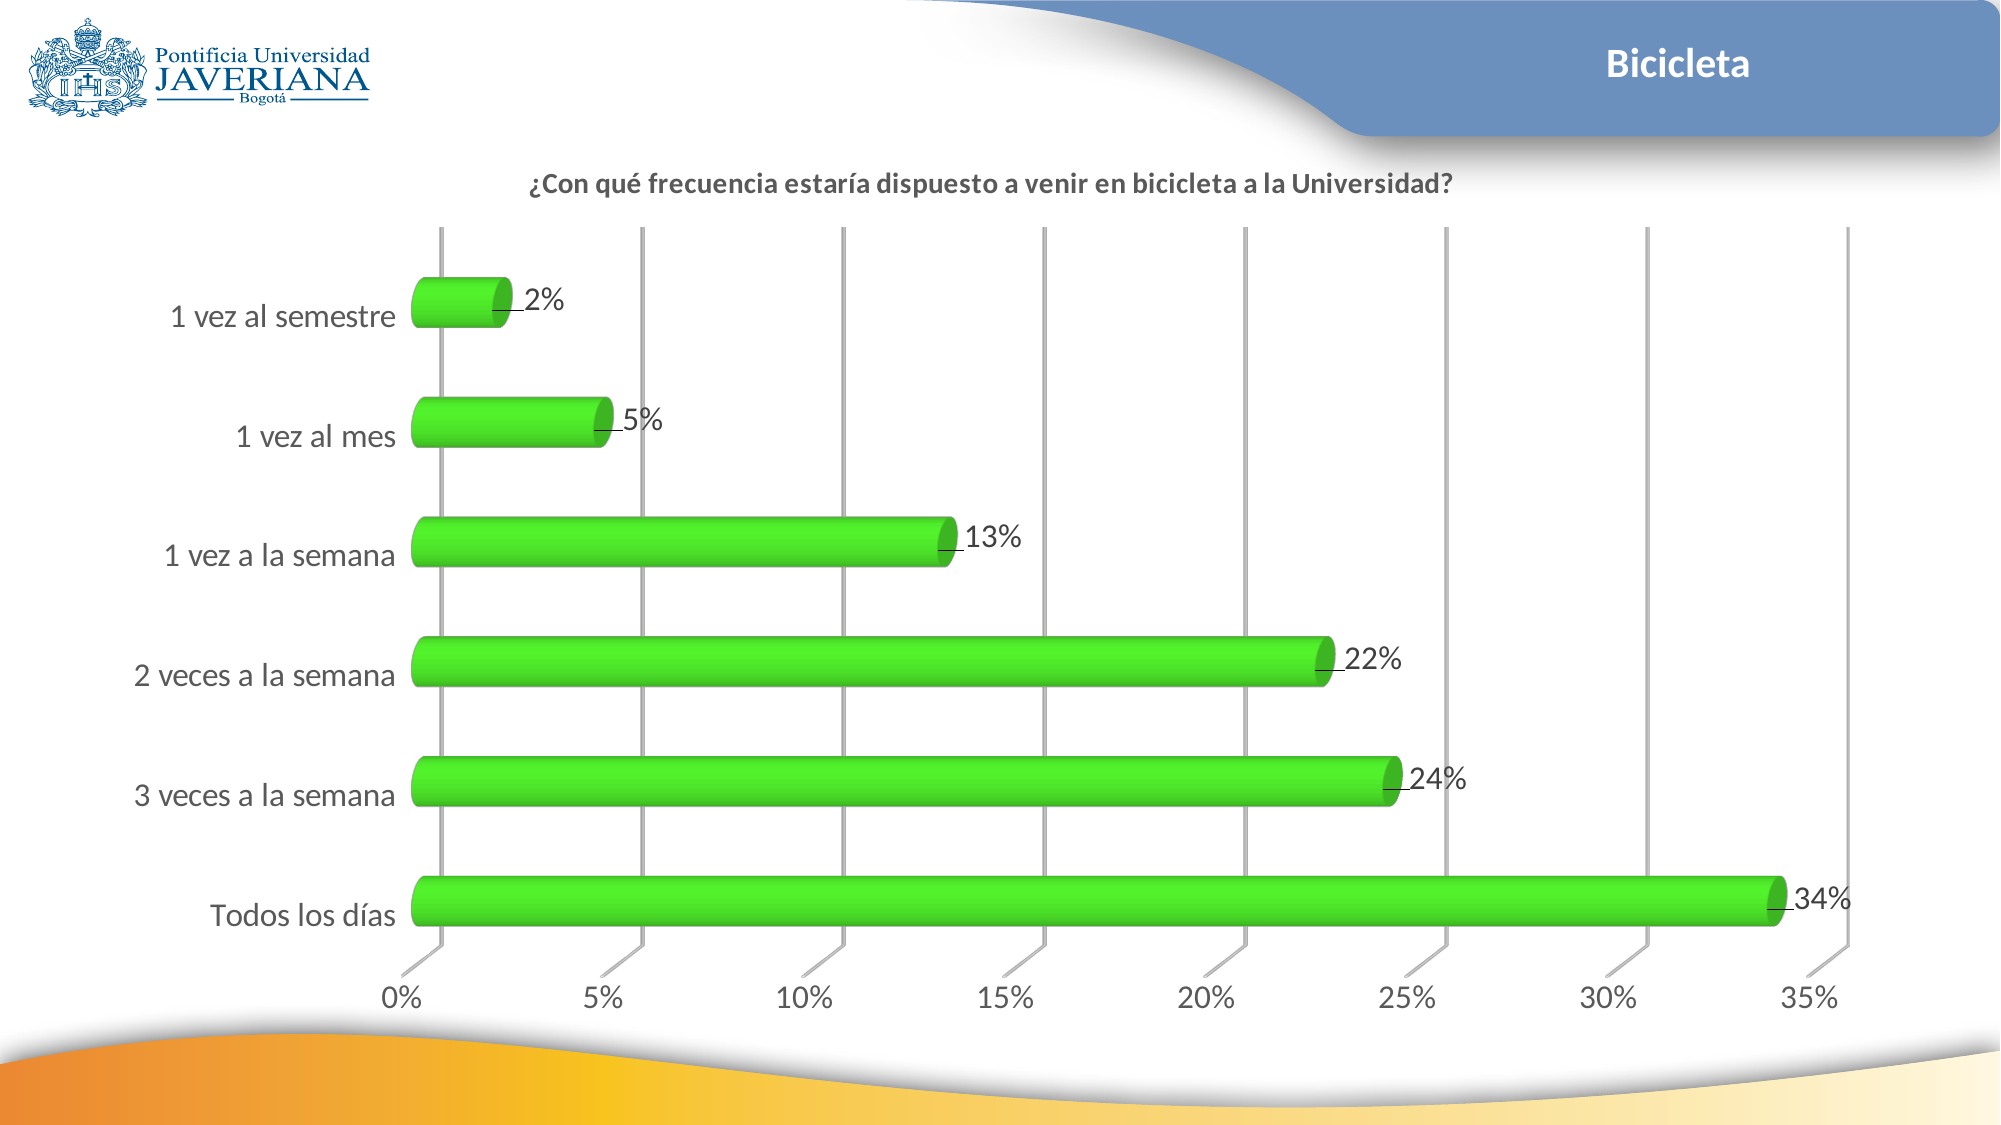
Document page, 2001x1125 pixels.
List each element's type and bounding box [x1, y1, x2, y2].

picture [906, 0, 2000, 137]
chart [73, 136, 1910, 1034]
picture [28, 17, 371, 118]
picture [0, 1034, 2000, 1125]
